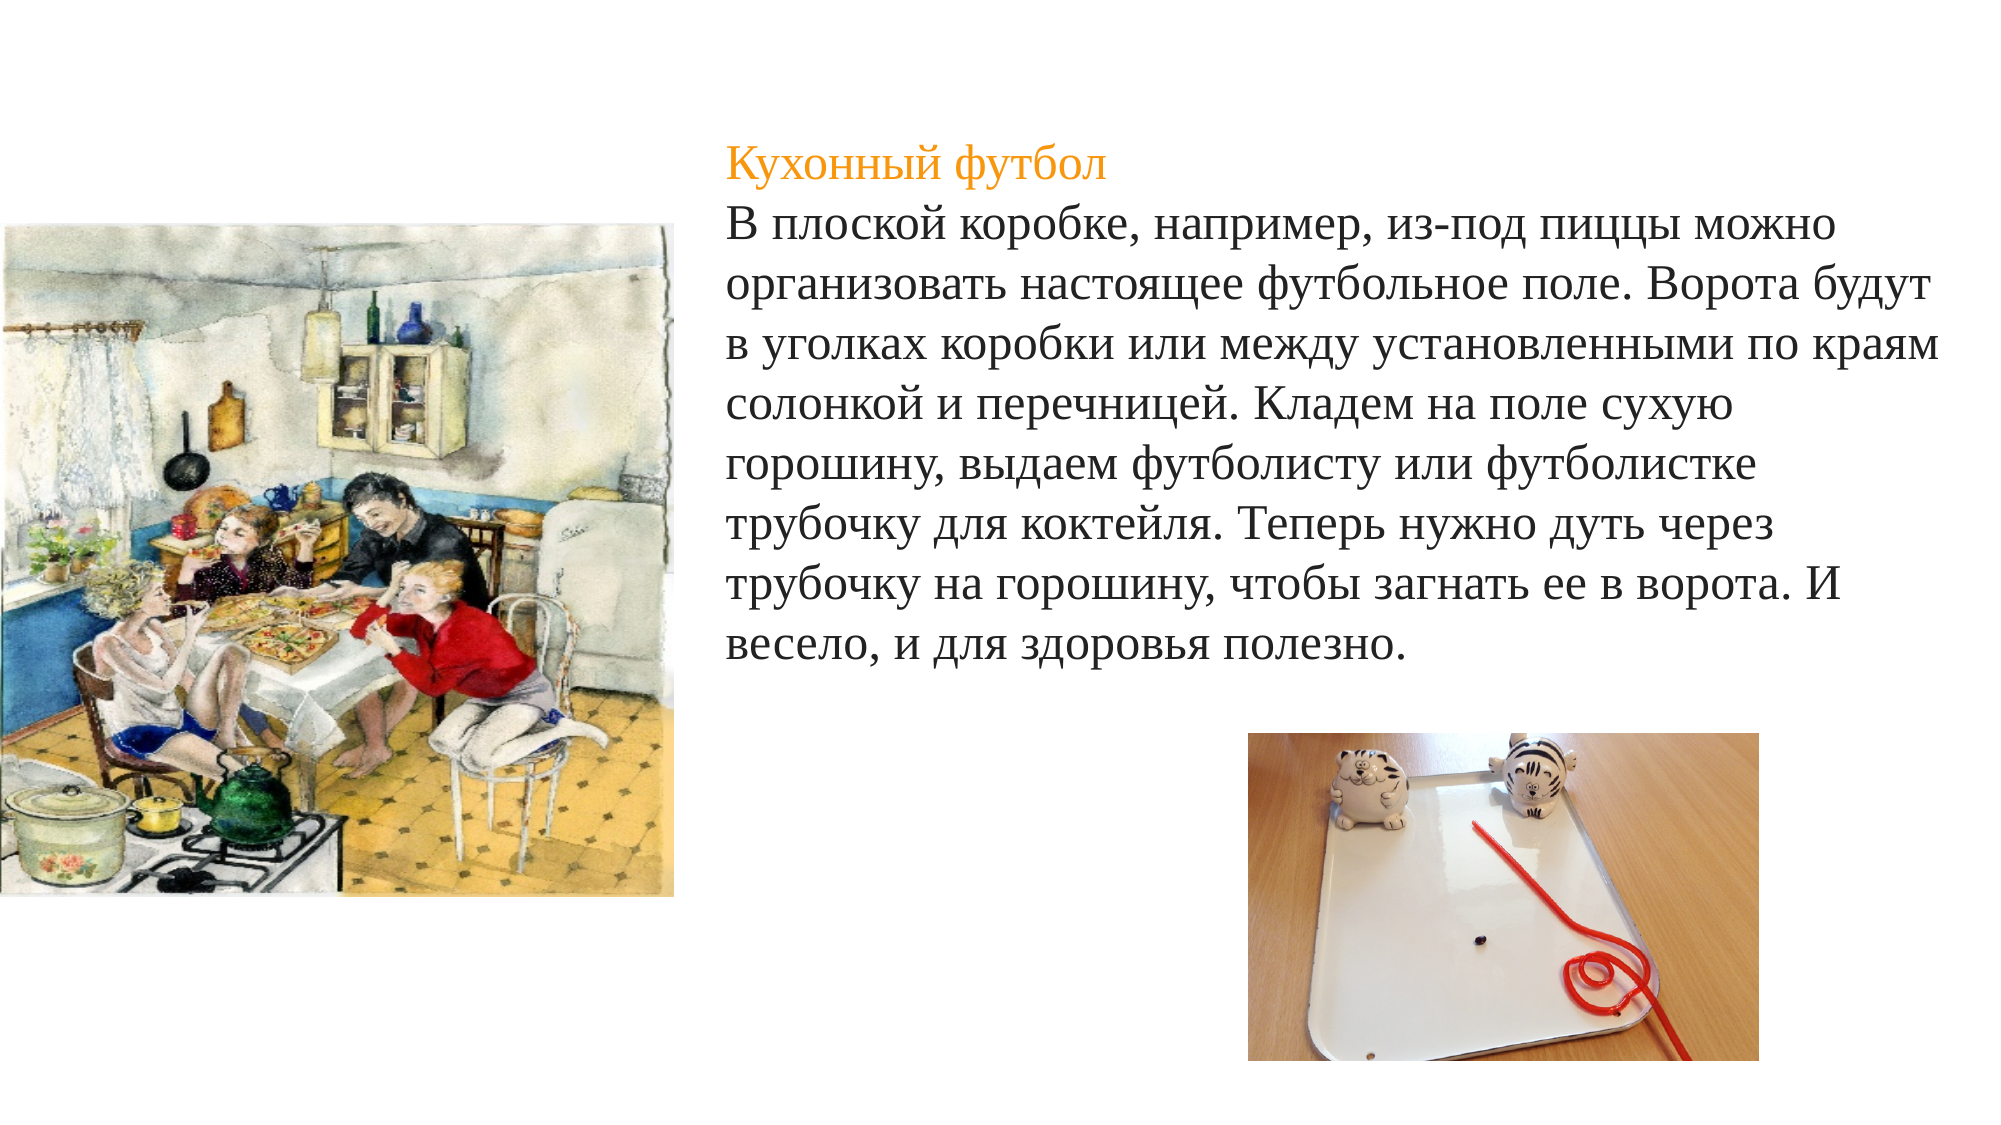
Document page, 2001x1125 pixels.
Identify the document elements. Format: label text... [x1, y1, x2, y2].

picture [1248, 733, 1759, 1062]
text_box Кухонный футбол В плоской коробке, например, из-под пиццы можно организовать настоящее футбольное поле. Ворота будут в уголках коробки или между установленными по краям солонкой и перечницей. Кладем на поле сухую горошину, выдаем футболисту или футболистке трубочку для коктейля. Теперь нужно дуть через трубочку на горошину, чтобы загнать ее в ворота. И весело, и для здоровья полезно. [710, 117, 1969, 677]
picture [0, 223, 674, 898]
